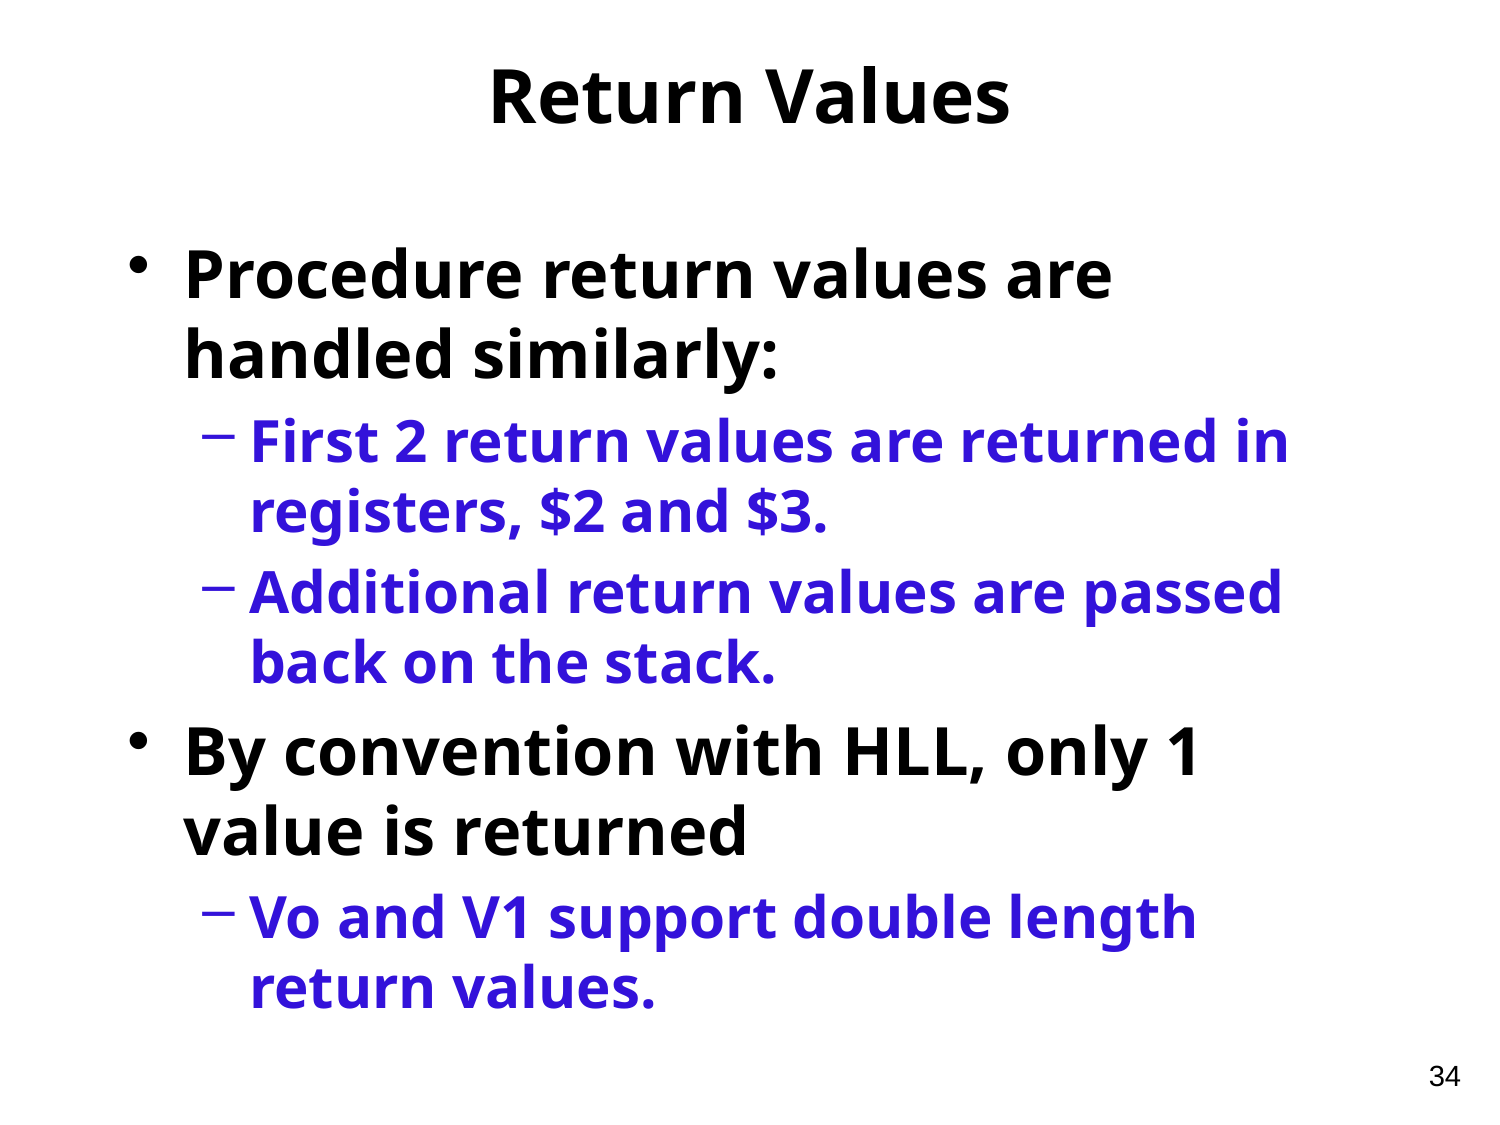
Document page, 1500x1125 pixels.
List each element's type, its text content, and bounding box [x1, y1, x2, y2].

list Procedure return values are handled similarly: First 2 return values are returned in registers, $2 and $3. Additional return values are passed back on the stack. By convention with HLL, only 1 value is returned Vo and V1 support double length return values. [112, 224, 1388, 1050]
title Return Values [112, 37, 1388, 150]
